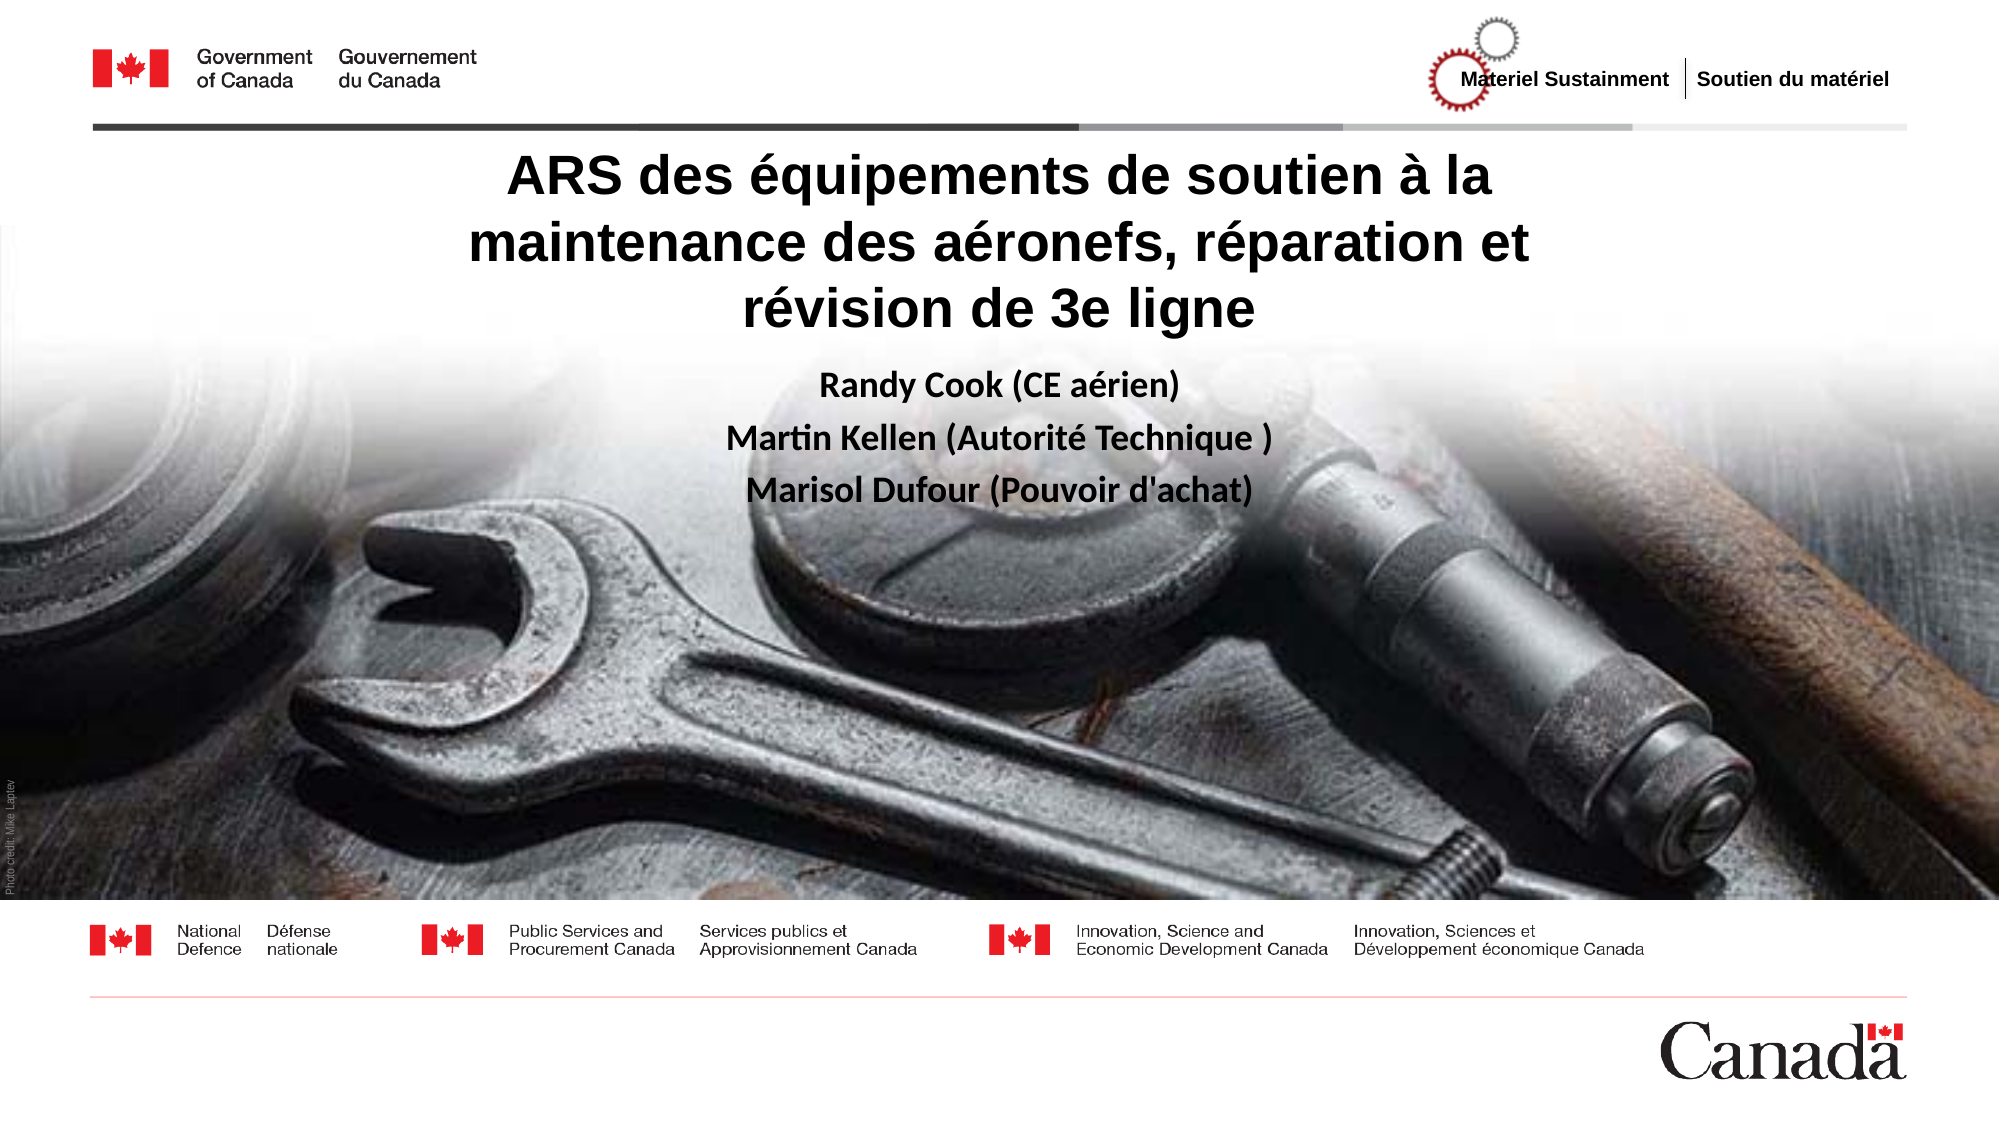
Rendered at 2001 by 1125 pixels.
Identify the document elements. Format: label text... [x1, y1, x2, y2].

list ARS des équipements de soutien à la maintenance des aéronefs, réparation et révision de 3e ligne [387, 0, 1613, 568]
picture [0, 0, 2000, 1125]
